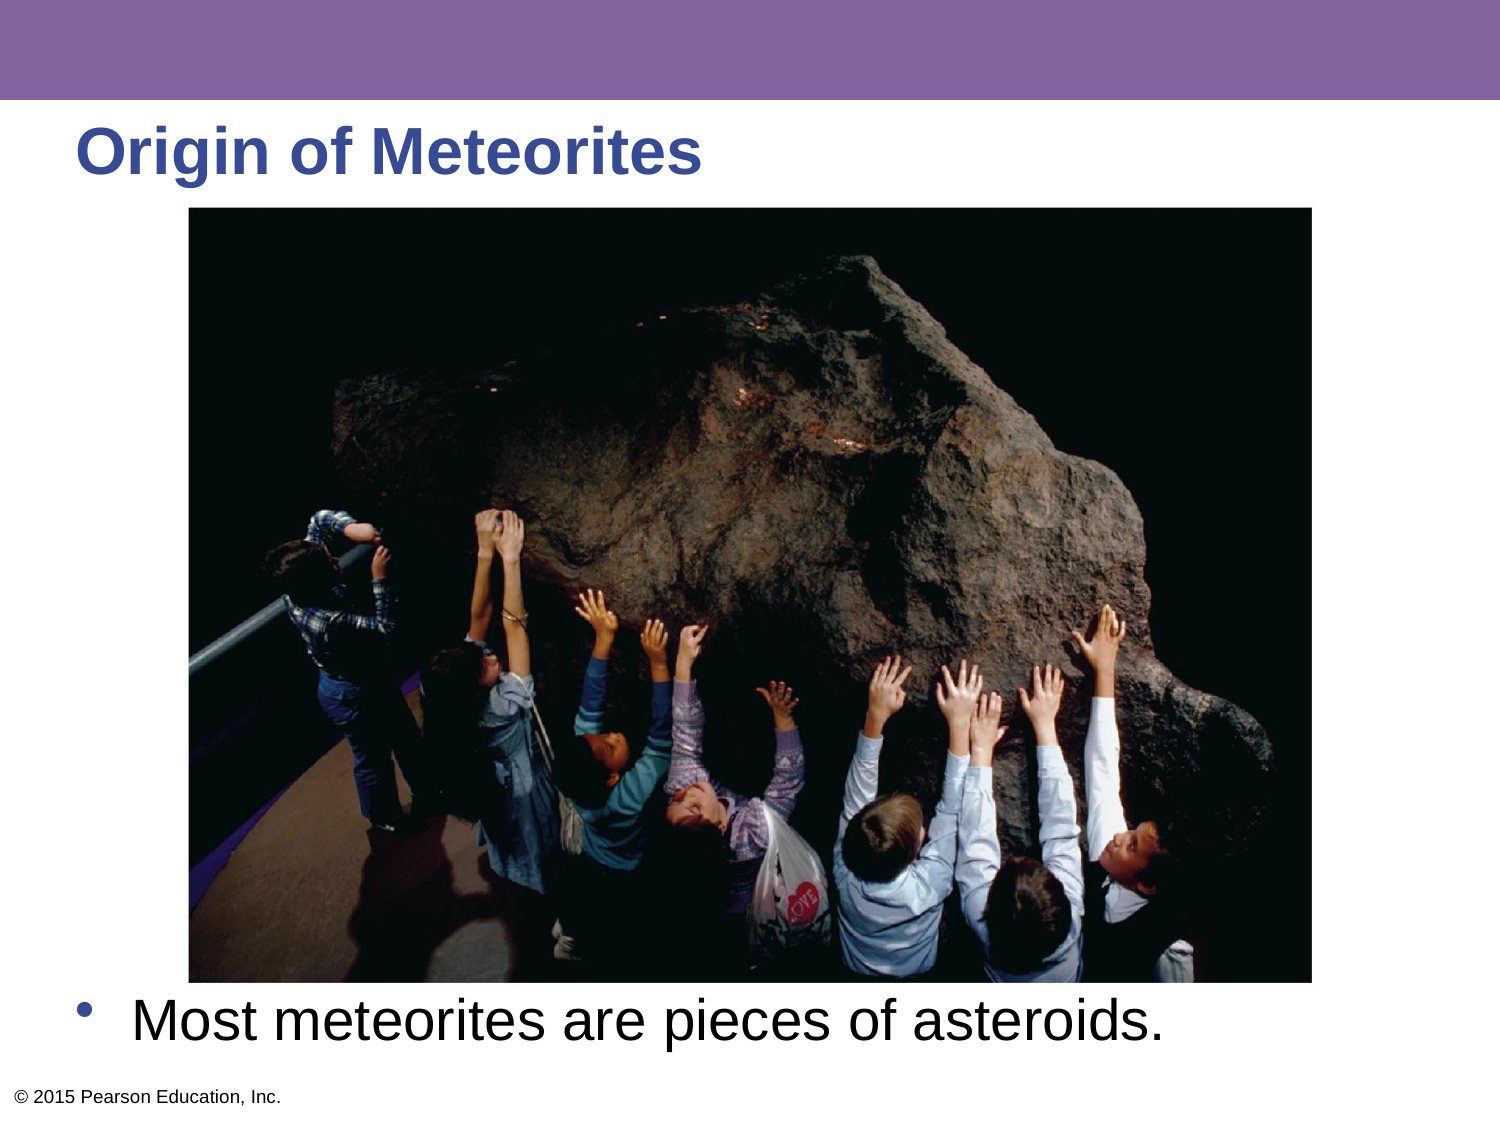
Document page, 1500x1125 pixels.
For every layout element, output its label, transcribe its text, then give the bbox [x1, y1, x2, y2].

footer © 2015 Pearson Education, Inc. [14, 1084, 900, 1115]
title Origin of Meteorites [0, 100, 1500, 196]
picture [180, 199, 1320, 991]
list Most meteorites are pieces of asteroids. [59, 321, 1410, 1085]
